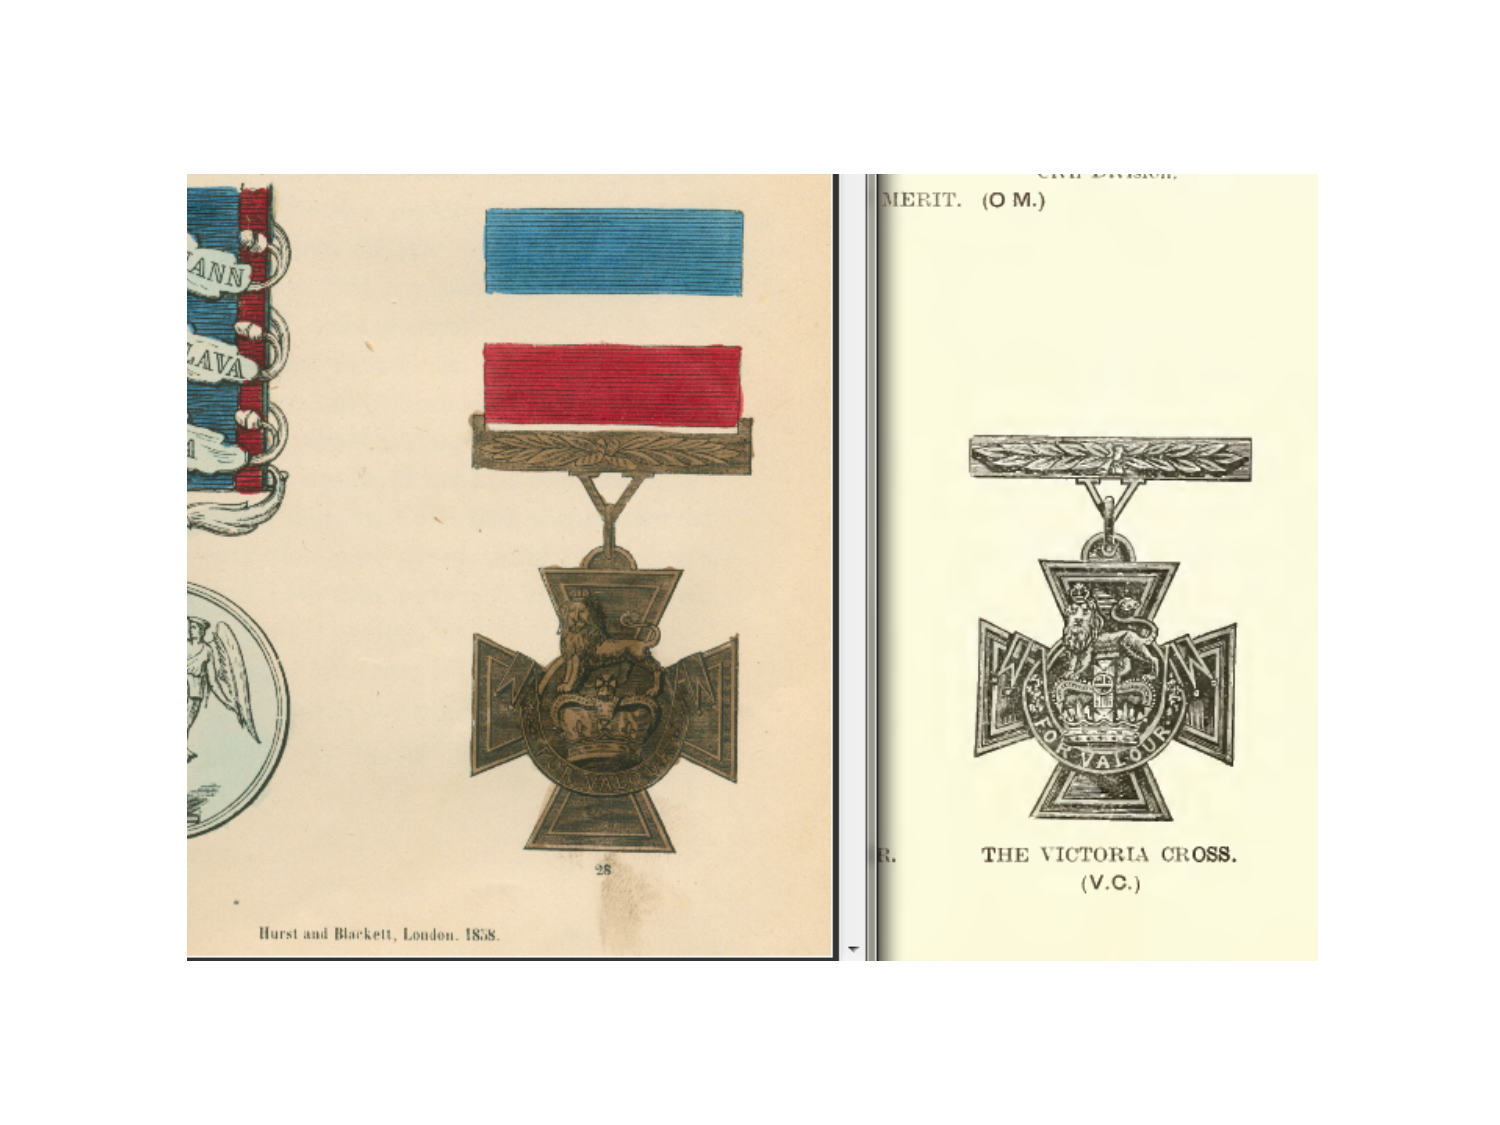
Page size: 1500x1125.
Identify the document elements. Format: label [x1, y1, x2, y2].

picture [187, 174, 1318, 962]
